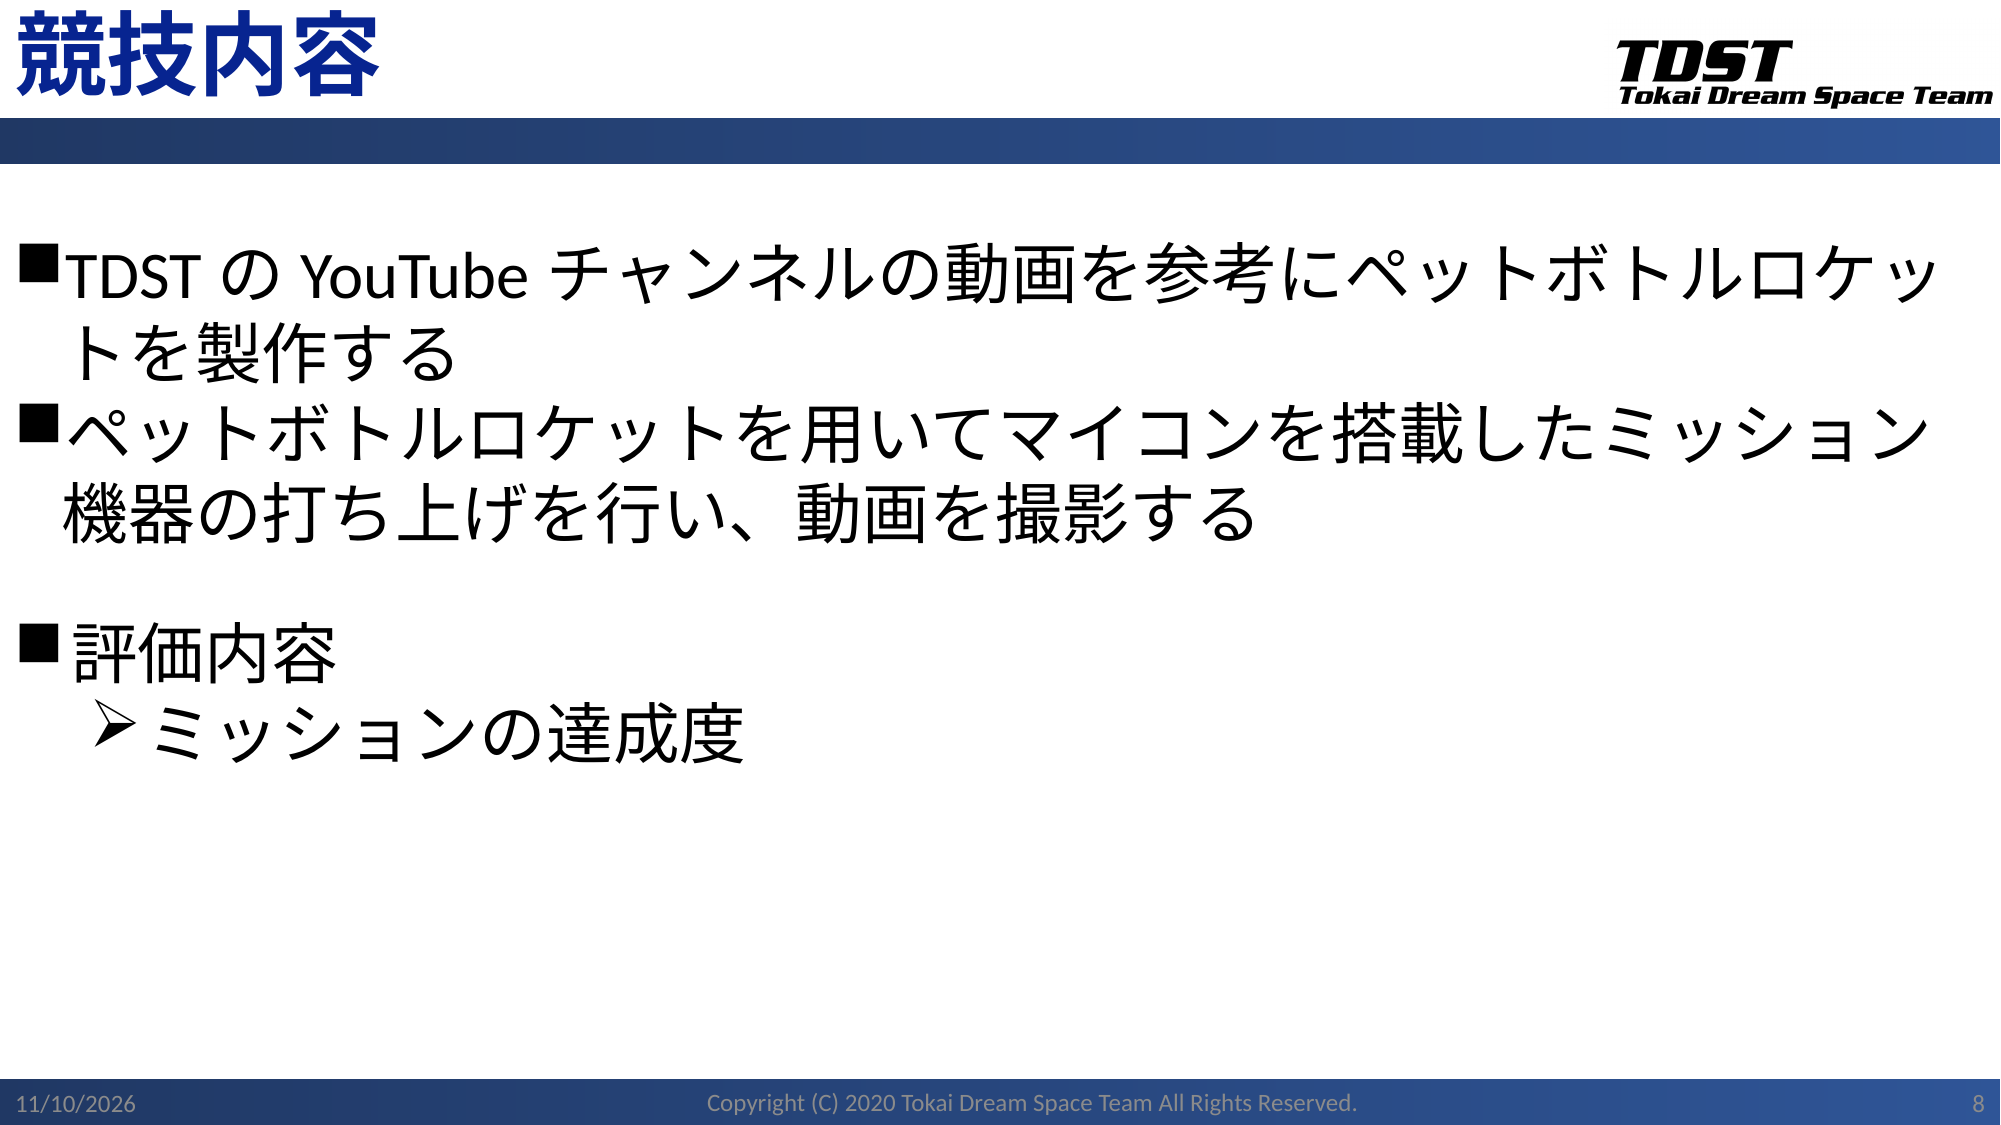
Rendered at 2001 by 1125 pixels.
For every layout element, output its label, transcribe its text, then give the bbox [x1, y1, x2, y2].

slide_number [0, 1079, 450, 1125]
picture [1647, 18, 2000, 114]
title 競技内容 [0, 0, 1647, 119]
text_box 評価内容 ミッションの達成度 [0, 604, 950, 779]
footer Copyright (C) 2020 Tokai Dream Space Team All Rights Reserved. [690, 1077, 1377, 1125]
text_box TDSTのYouTubeチャンネルの動画を参考にペットボトルロケットを製作する ペットボトルロケットを用いてマイコンを搭載したミッション機器の打ち上げを行い、動画を撮影する [0, 224, 1981, 559]
slide_number 8 [1586, 1080, 2000, 1125]
